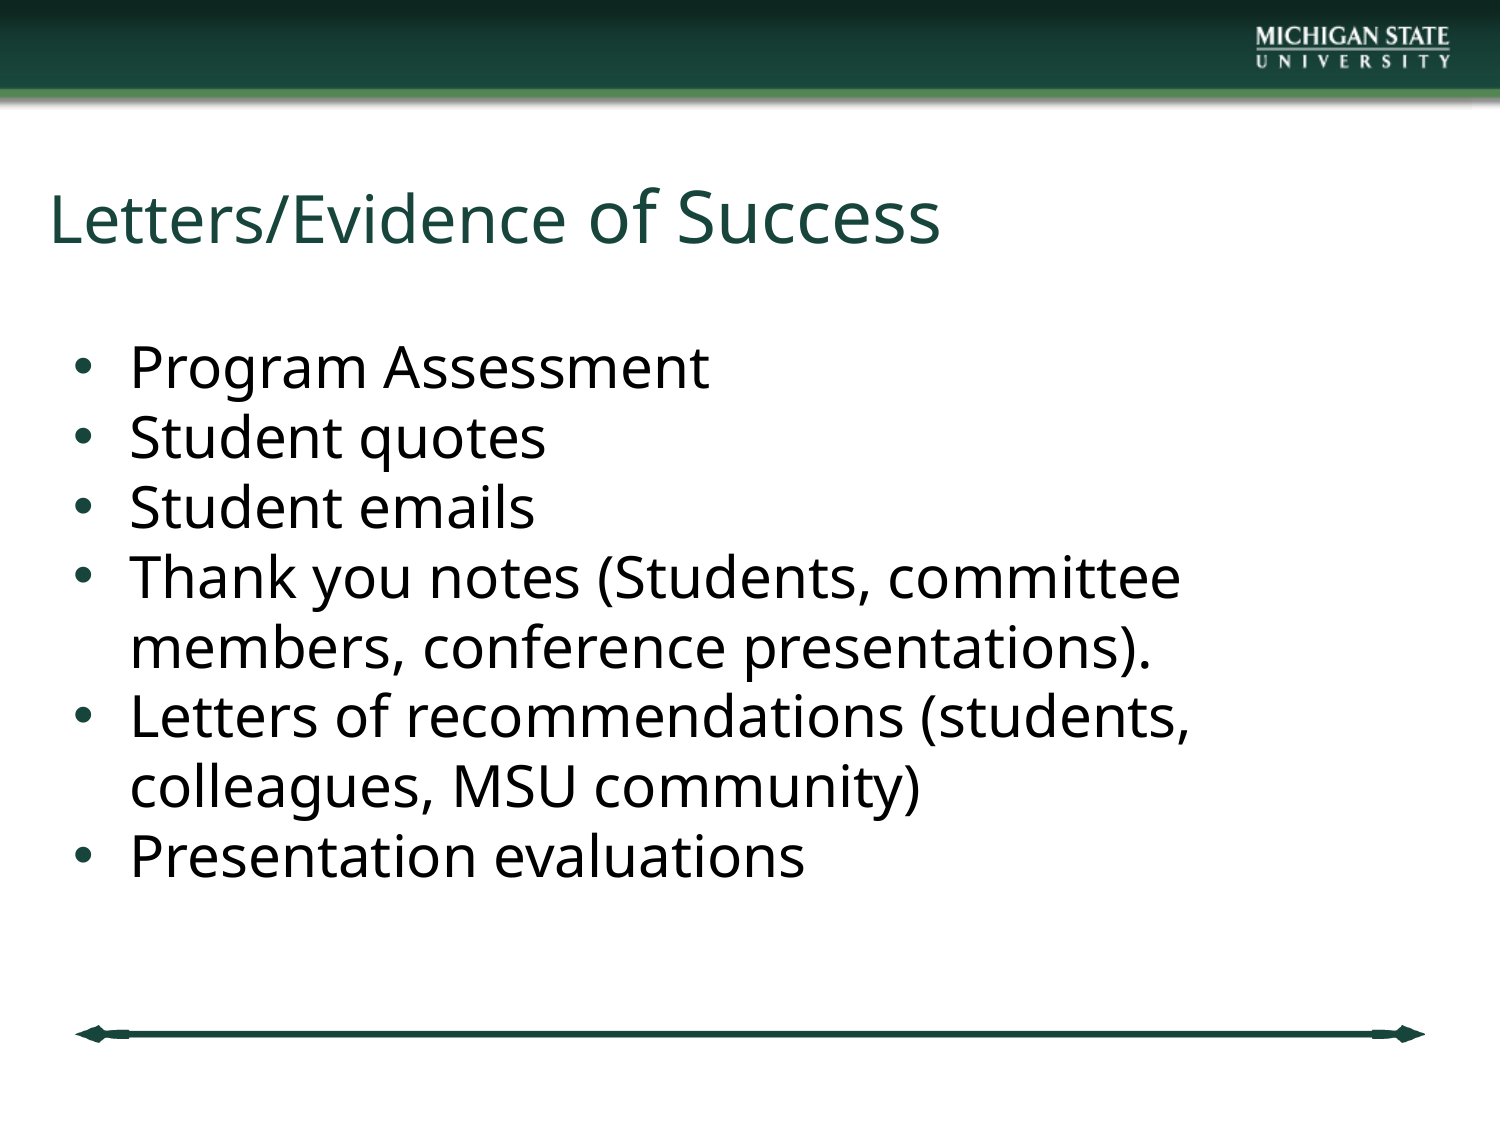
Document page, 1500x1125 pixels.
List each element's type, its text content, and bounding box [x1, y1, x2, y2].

picture [0, 0, 1500, 110]
title Letters/Evidence of Success [33, 163, 1500, 254]
list Program Assessment Student quotes Student emails Thank you notes (Students, committee members, conference presentations). Letters of recommendations (students, colleagues, MSU community) Presentation evaluations [58, 323, 1446, 1093]
